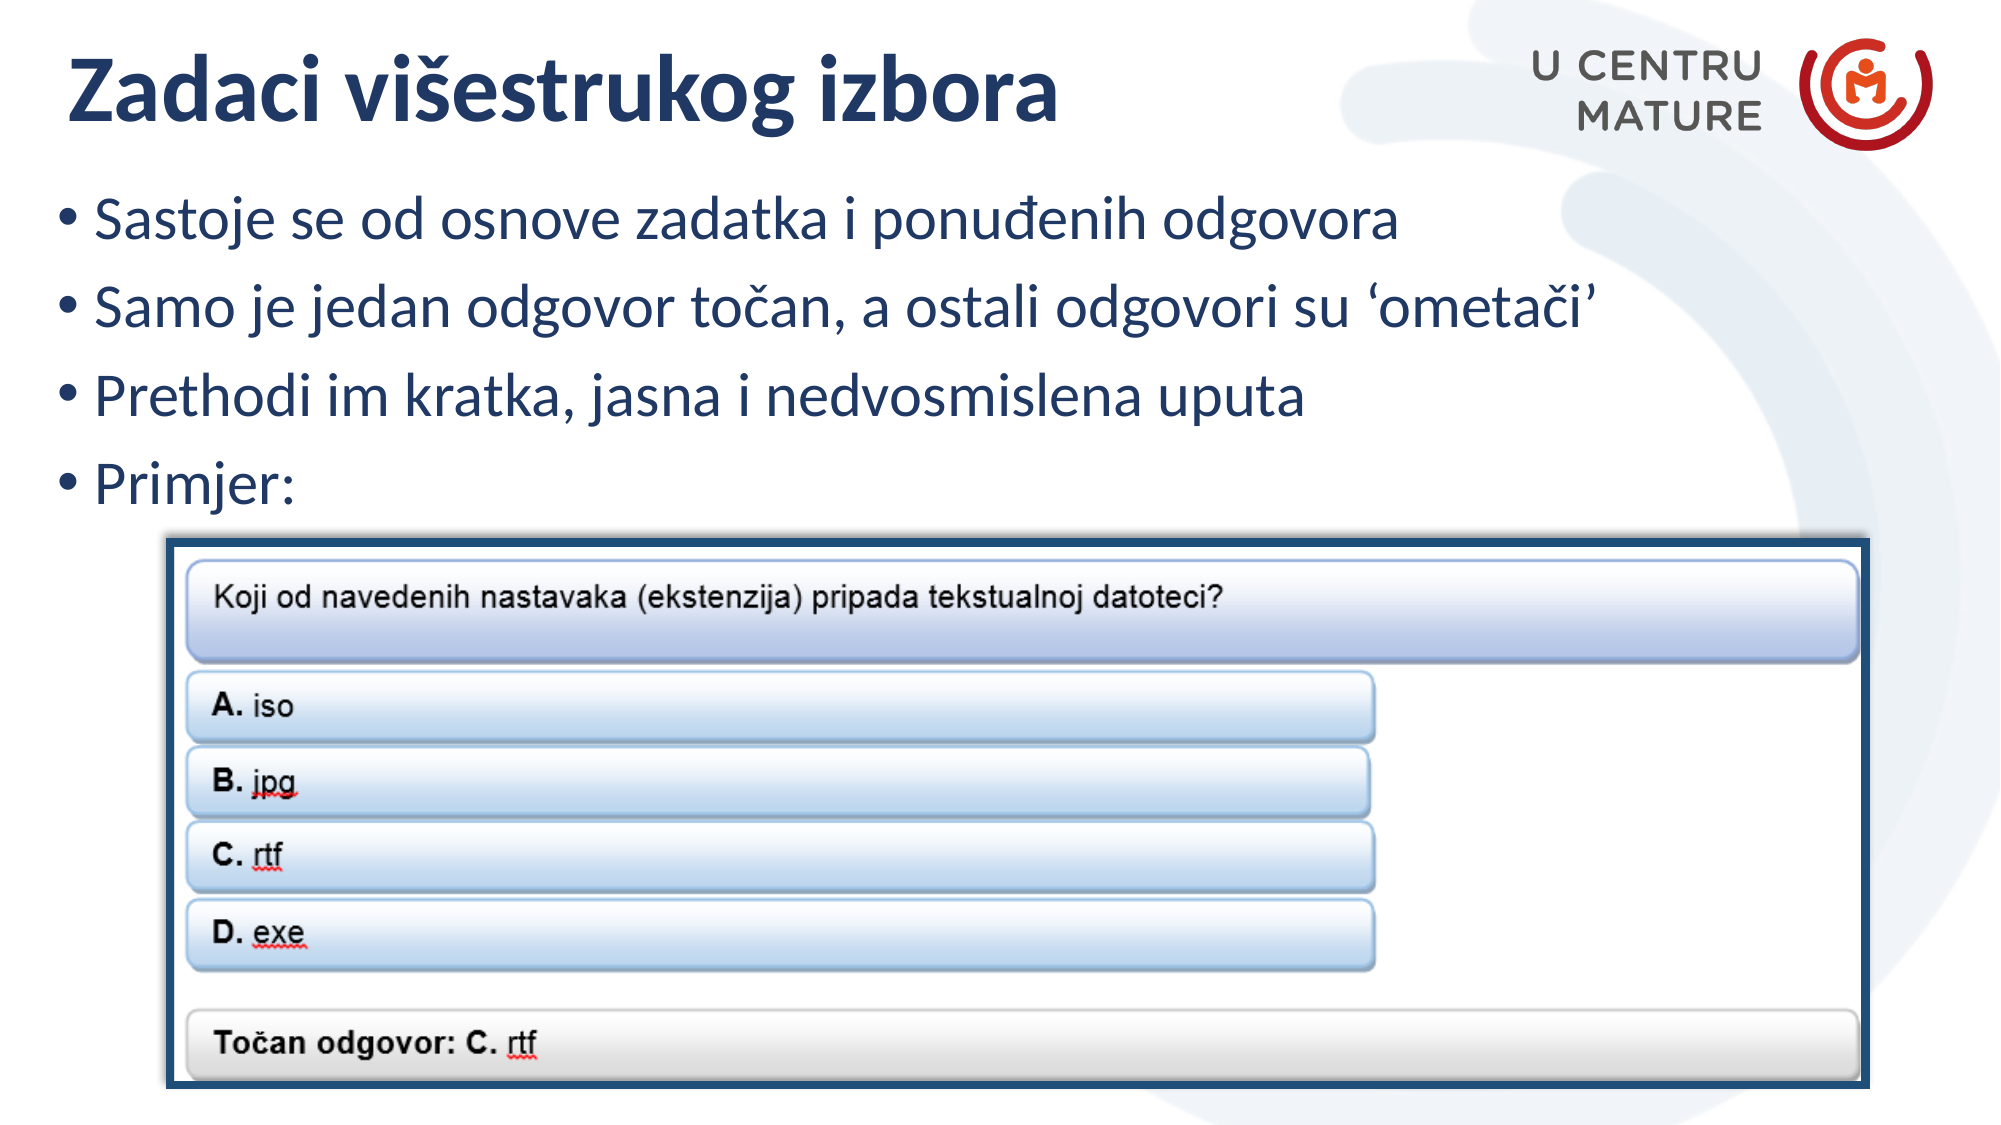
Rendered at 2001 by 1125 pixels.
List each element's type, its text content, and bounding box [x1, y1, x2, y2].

picture [836, 0, 2001, 1125]
text_box Sastoje se od osnove zadatka i ponuđenih odgovora Samo je jedan odgovor točan, a ostali odgovori su ‘ometači’ Prethodi im kratka, jasna i nedvosmislena uputa Primjer: [42, 178, 1962, 937]
picture [173, 546, 1862, 1081]
text_box Zadaci višestrukog izbora [53, 0, 1779, 178]
